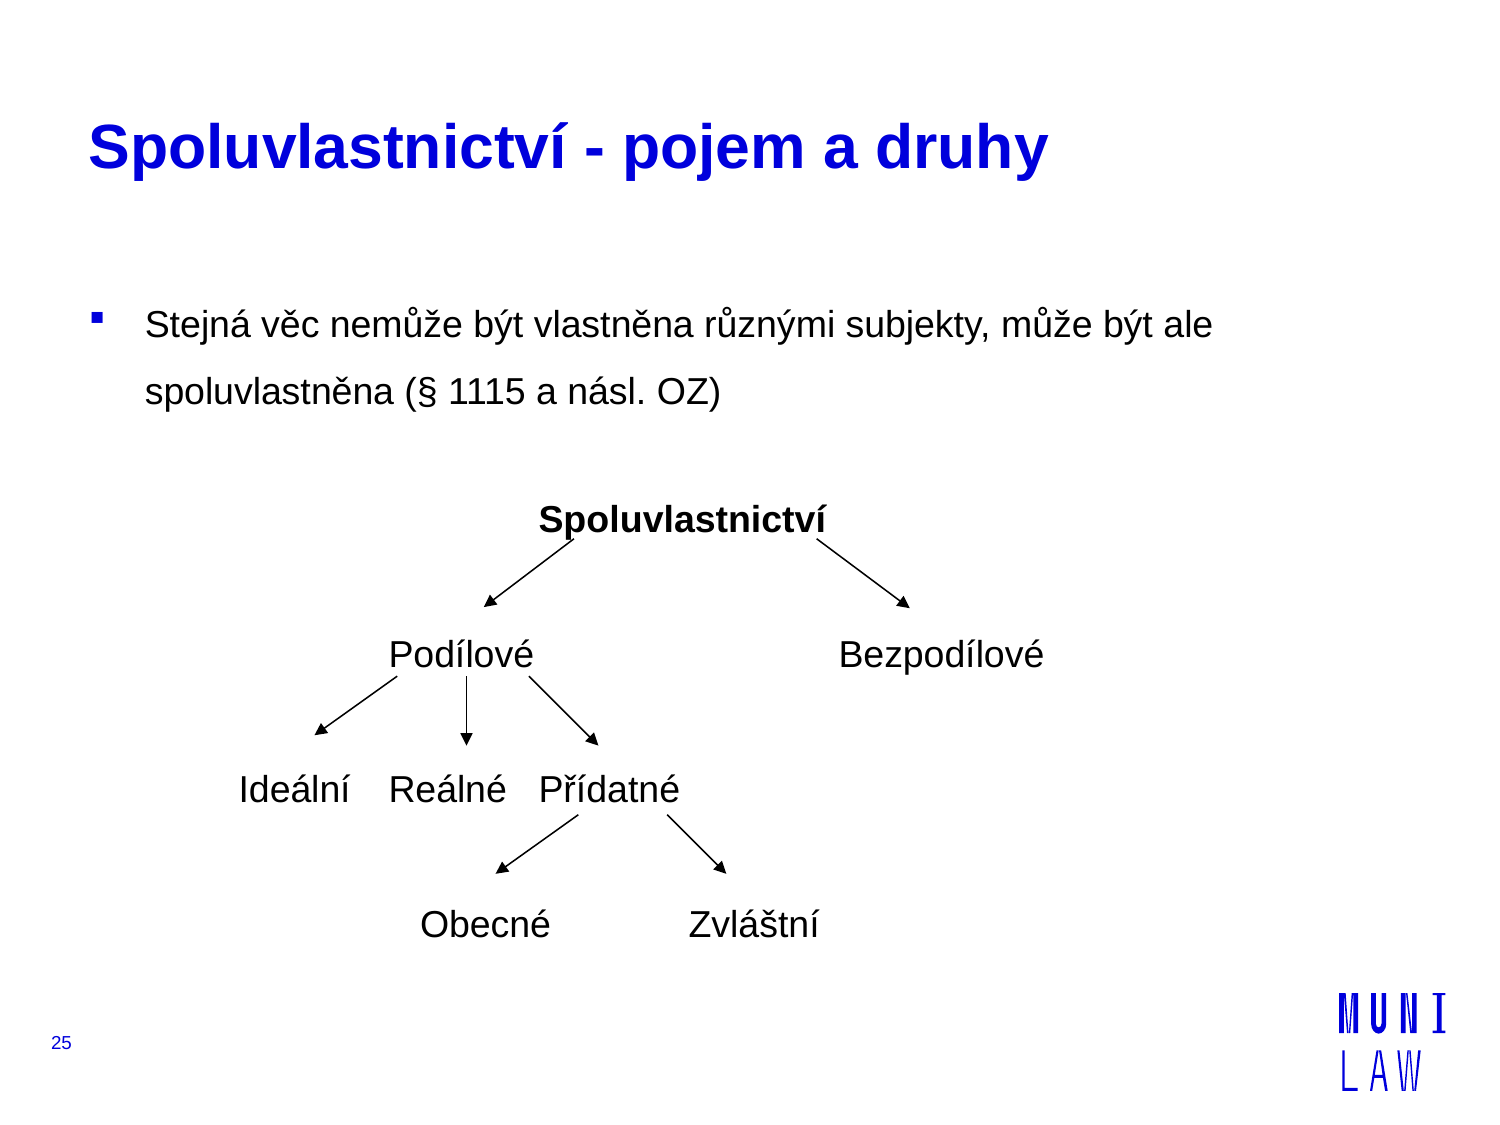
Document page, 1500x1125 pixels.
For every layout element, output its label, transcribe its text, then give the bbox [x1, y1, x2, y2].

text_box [528, 675, 599, 746]
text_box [816, 538, 911, 609]
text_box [666, 814, 727, 874]
title Spoluvlastnictví - pojem a druhy [88, 118, 1412, 193]
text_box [314, 675, 398, 736]
slide_number 25 [51, 1021, 82, 1063]
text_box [483, 538, 575, 608]
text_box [495, 814, 579, 874]
list Stejná věc nemůže být vlastněna různými subjekty, může být ale spoluvlastněna (§ 1115 a násl. OZ) Spoluvlastnictví Podílové Bezpodílové Ideální Reálné Přídatné Obecné Zvláštní [88, 277, 1412, 957]
